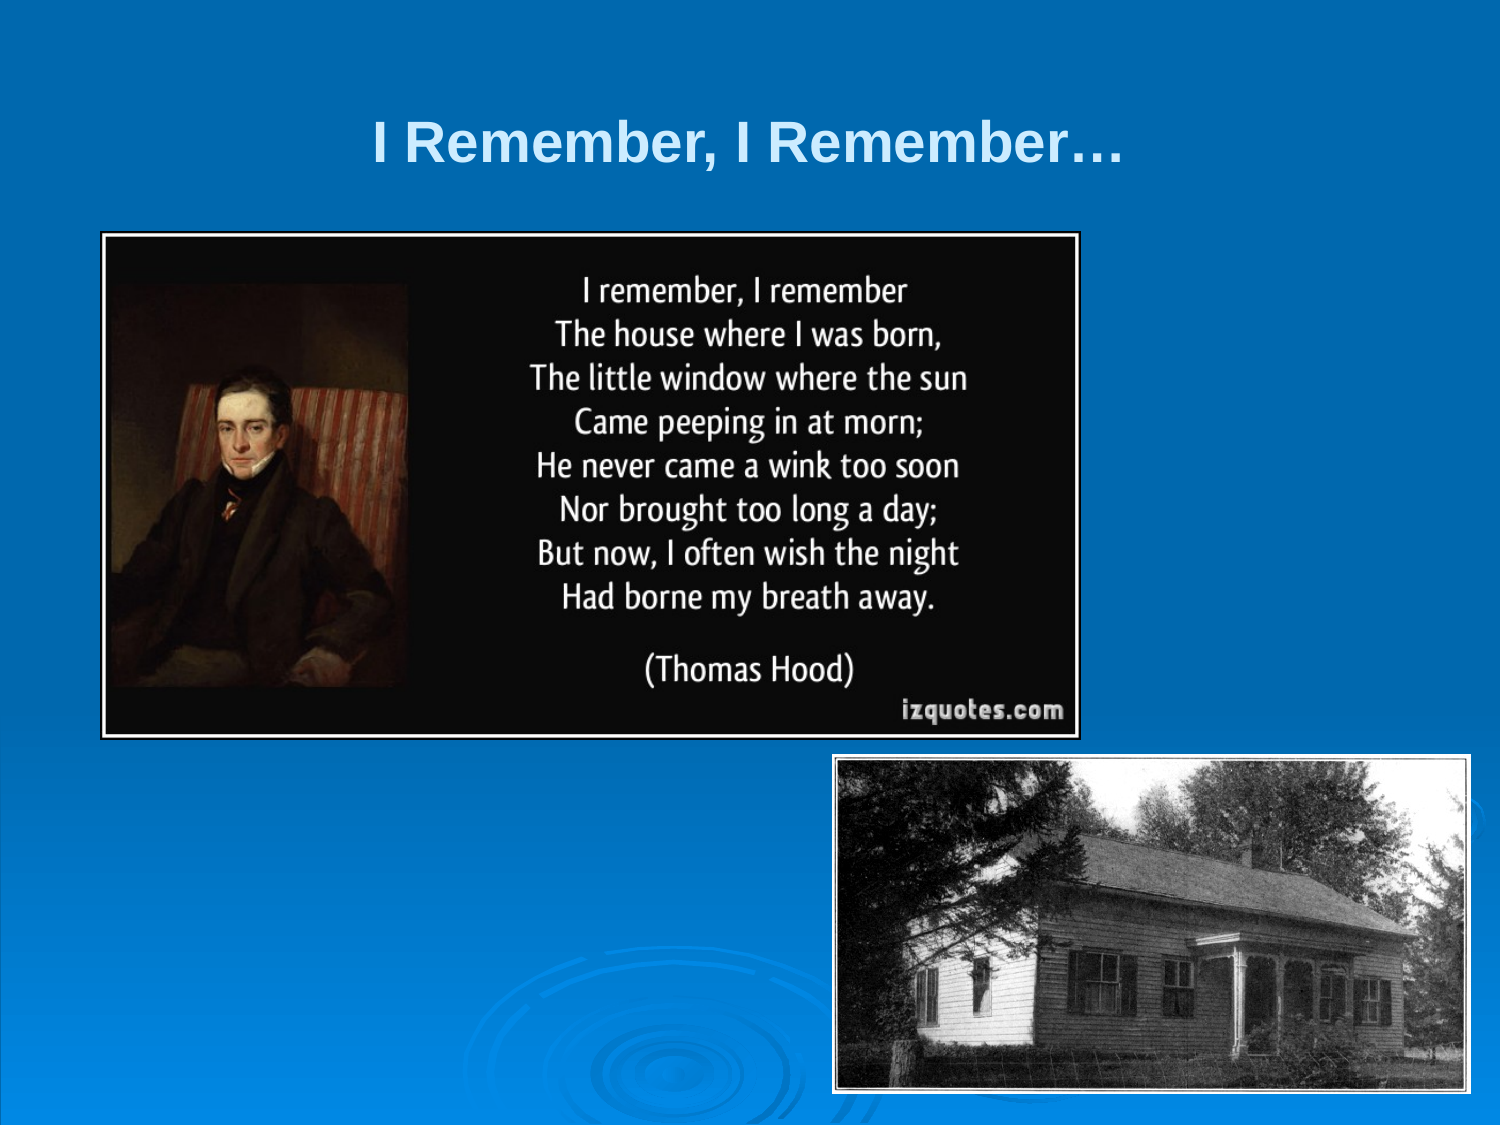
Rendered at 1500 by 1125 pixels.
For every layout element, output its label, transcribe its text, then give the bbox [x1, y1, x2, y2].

picture [832, 754, 1471, 1094]
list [100, 231, 1081, 740]
title I Remember, I Remember… [75, 45, 1425, 233]
